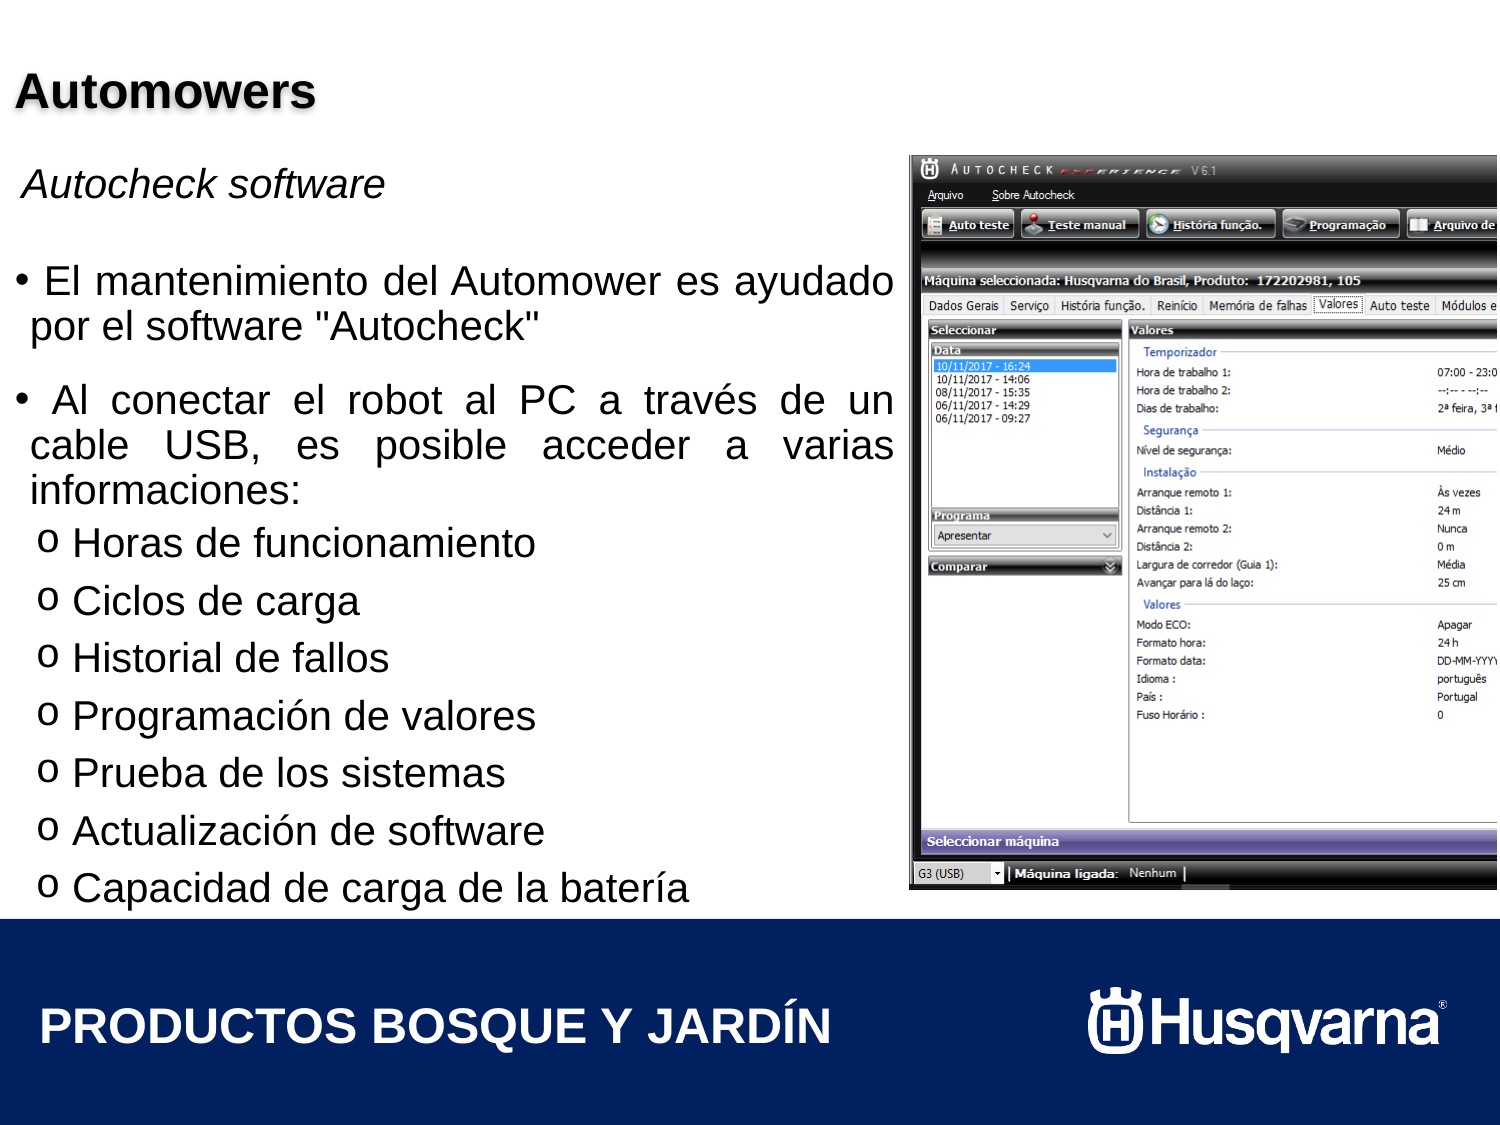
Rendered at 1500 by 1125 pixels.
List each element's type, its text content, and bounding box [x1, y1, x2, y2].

picture [909, 155, 1498, 890]
text_box Automowers [0, 50, 1226, 126]
text_box [0, 917, 1500, 1125]
text_box PRODUCTOS BOSQUE Y JARDÍN [24, 985, 853, 1061]
text_box El mantenimiento del Automower es ayudado por el software "Autocheck" Al conectar el robot al PC a través de un cable USB, es posible acceder a varias informaciones: Horas de funcionamiento Ciclos de carga Historial de fallos Programación de valores Prueba de los sistemas Actualización de software Capacidad de carga de la batería [0, 251, 910, 915]
text_box Autocheck software [6, 149, 473, 215]
picture [1087, 987, 1447, 1054]
